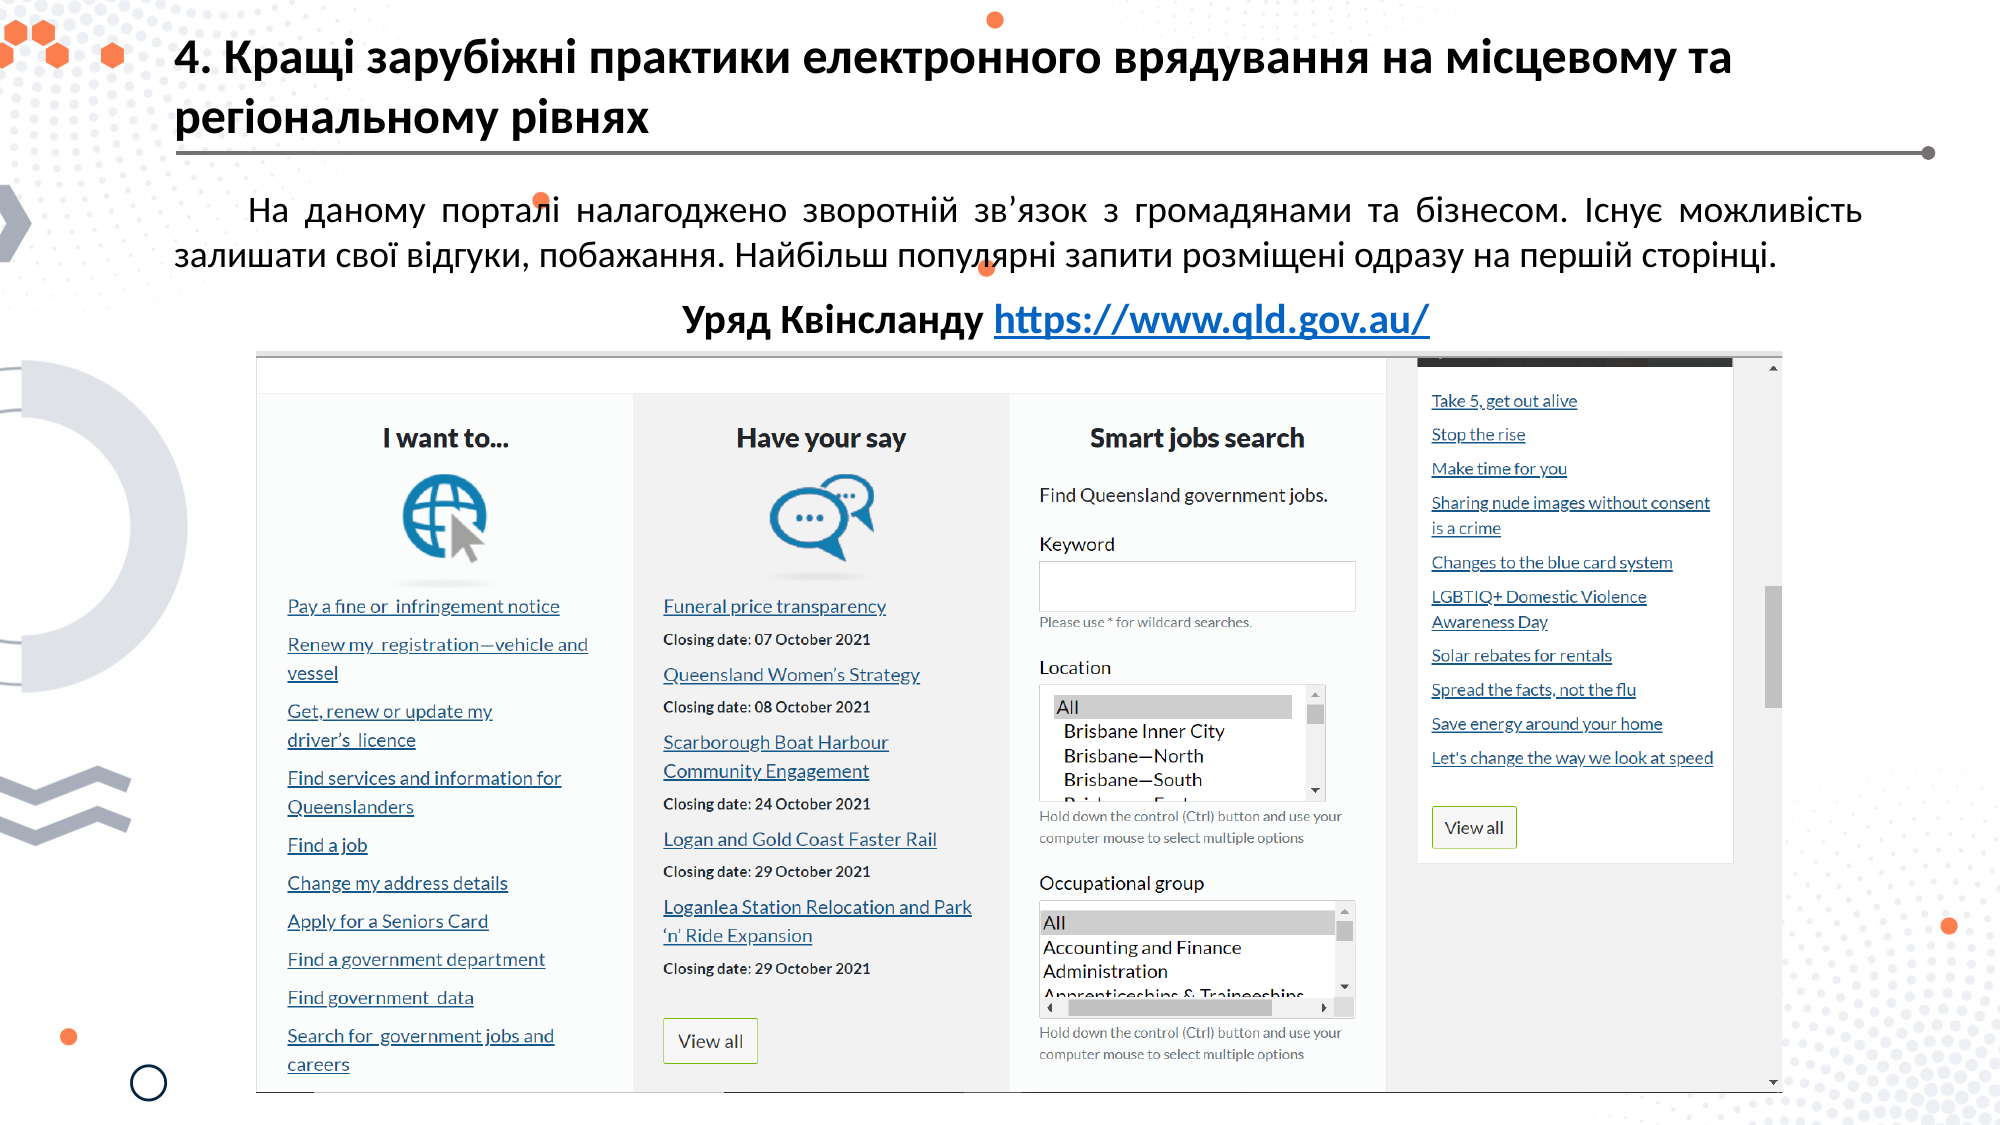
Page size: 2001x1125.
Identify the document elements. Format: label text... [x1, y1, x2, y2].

text_box На даному порталі налагоджено зворотній зв’язок з громадянами та бізнесом. Існує можливість залишати свої відгуки, побажання. Найбільш популярні запити розміщені одразу на першій сторінці. Уряд Квінсланду https://www.qld.gov.au/ [159, 177, 1879, 350]
text_box 4. Кращі зарубіжні практики електронного врядування на місцевому та регіональному рівнях [159, 16, 1929, 152]
picture [0, 0, 2000, 1125]
